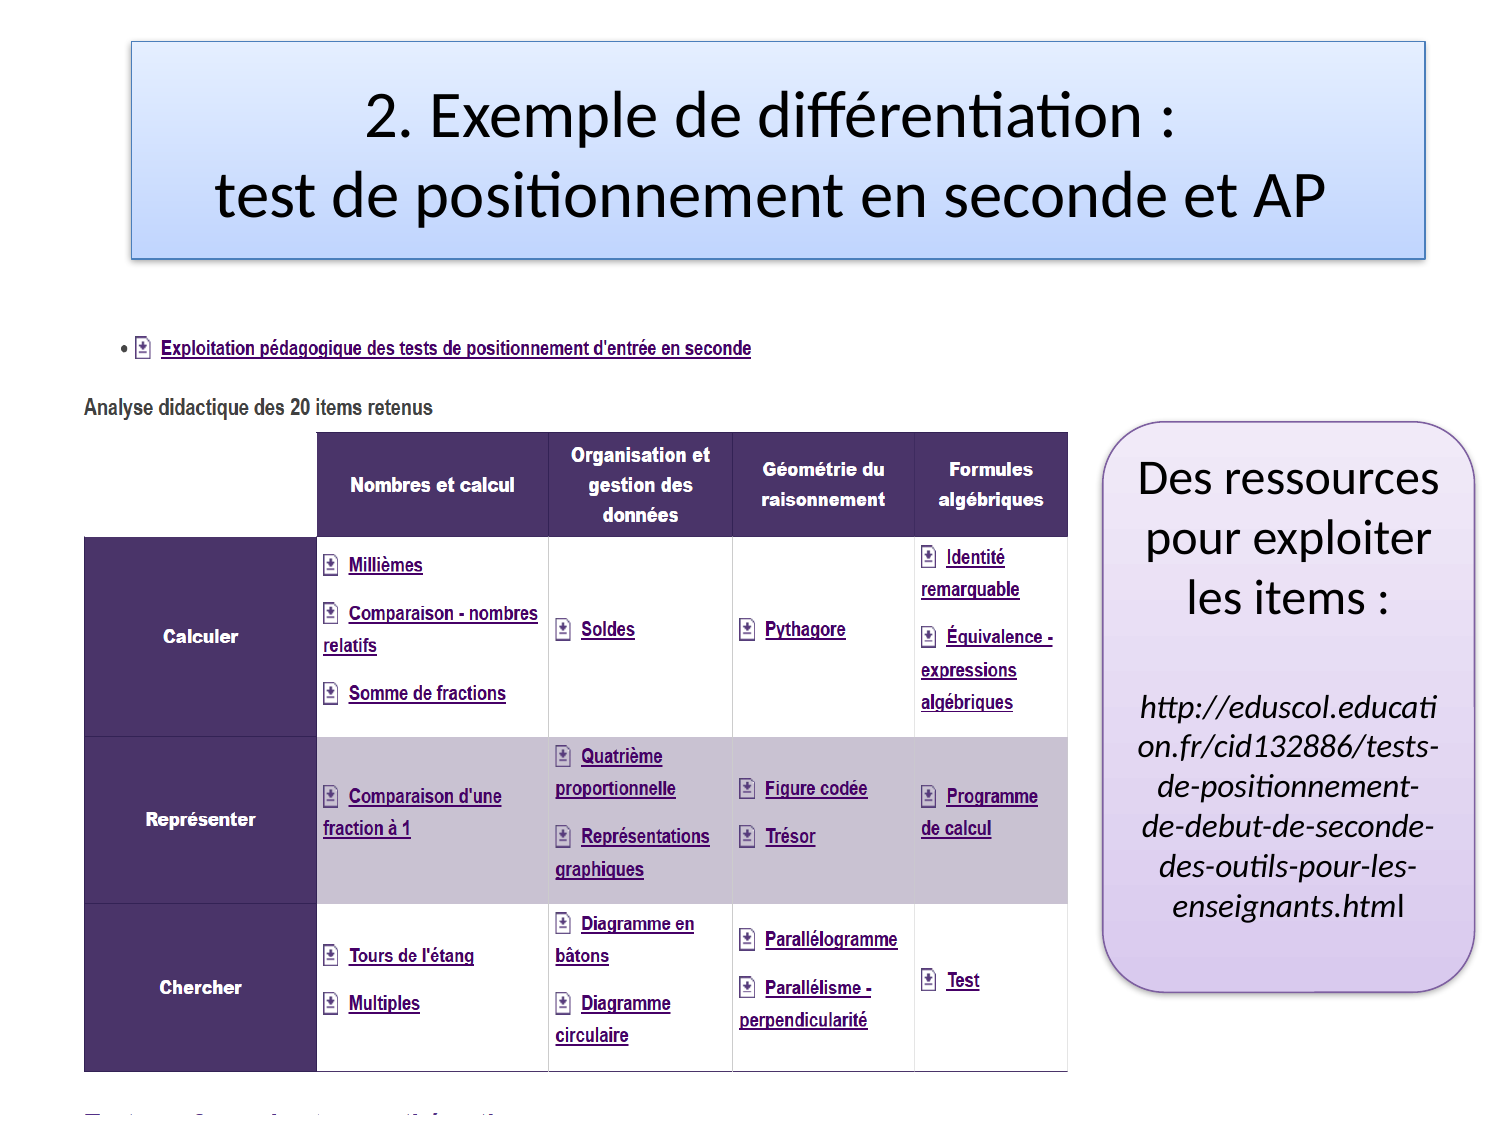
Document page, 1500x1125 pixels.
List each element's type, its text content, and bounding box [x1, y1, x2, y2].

title 2. Exemple de différentiation : test de positionnement en seconde et AP [131, 41, 1426, 260]
text_box Des ressources pour exploiter les items : http://eduscol.education.fr/cid132886/tests-de-positionnement-de-debut-de-seconde-des-outils-pour-les-enseignants.html [1101, 421, 1476, 994]
picture [62, 324, 1085, 1115]
